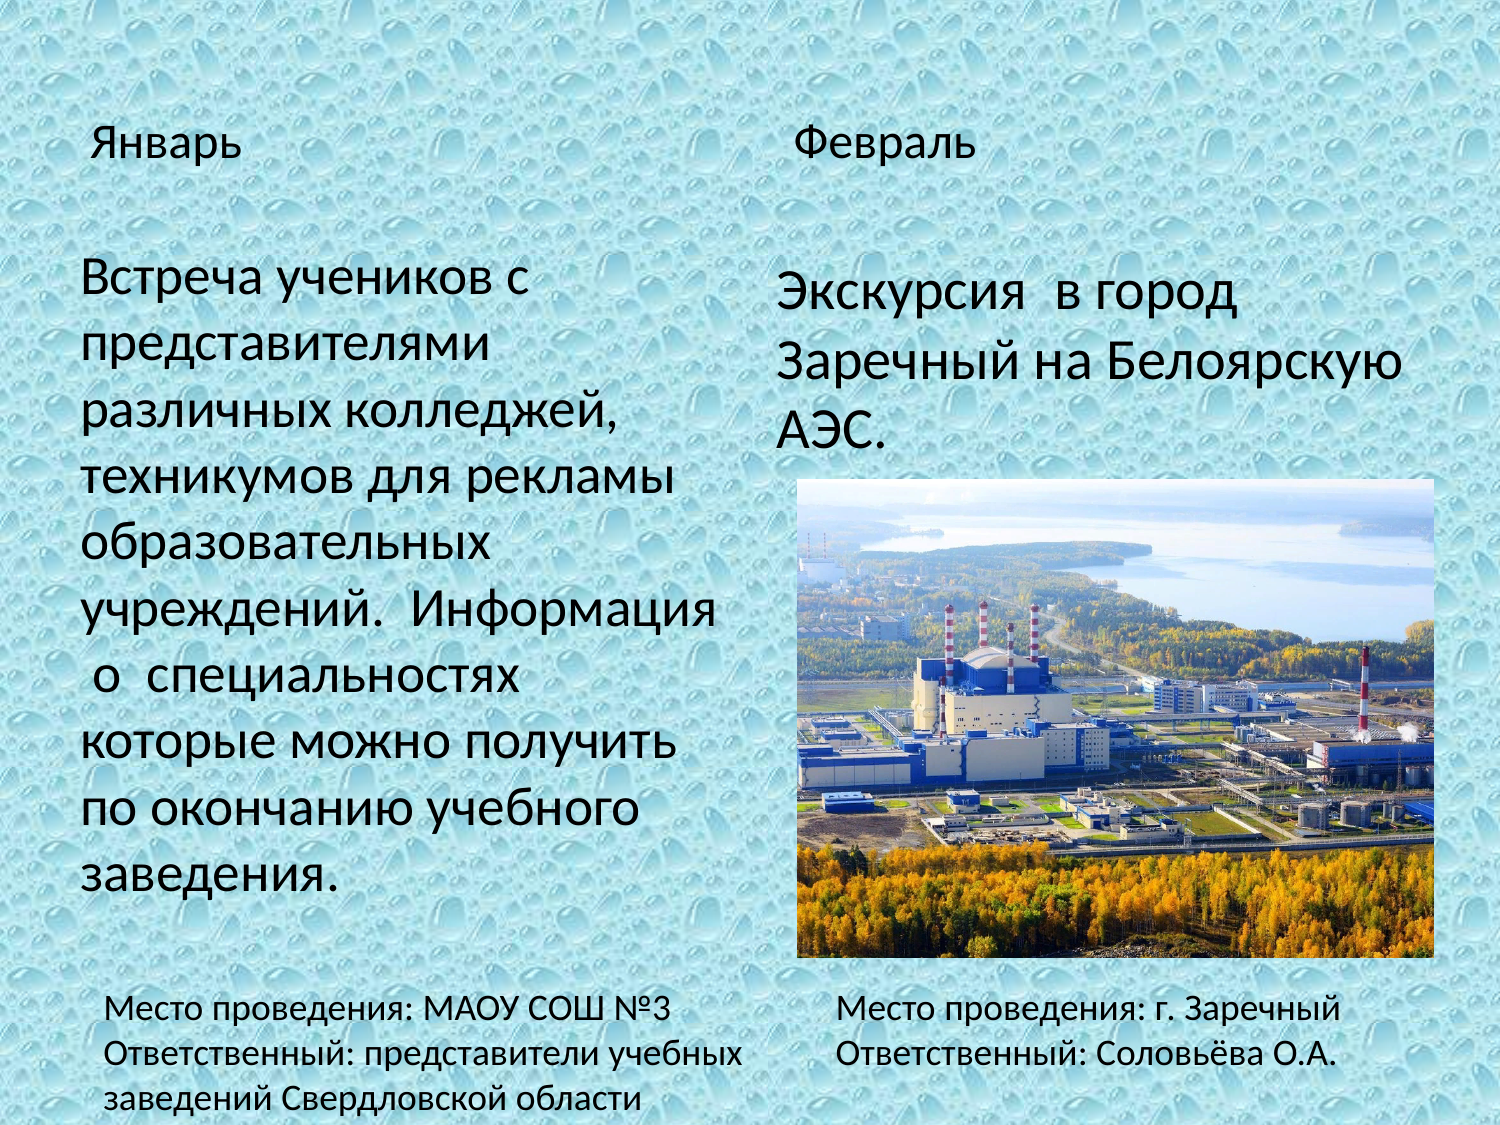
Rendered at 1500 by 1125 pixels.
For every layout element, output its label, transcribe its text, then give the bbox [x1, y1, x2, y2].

text_box Место проведения: г. Заречный Ответственный: Соловьёва О.А. [820, 975, 1471, 1081]
title Январь Февраль [75, 45, 1425, 233]
text_box Место проведения: МАОУ СОШ №3 Ответственный: представители учебных заведений Свердловской области [88, 975, 798, 1125]
picture [0, 0, 1500, 1125]
list Встреча учеников с представителями различных колледжей, техникумов для рекламы образовательных учреждений. Информация о специальностях которые можно получить по окончанию учебного заведения. [64, 231, 738, 953]
list Экскурсия в город Заречный на Белоярскую АЭС. [761, 243, 1425, 976]
